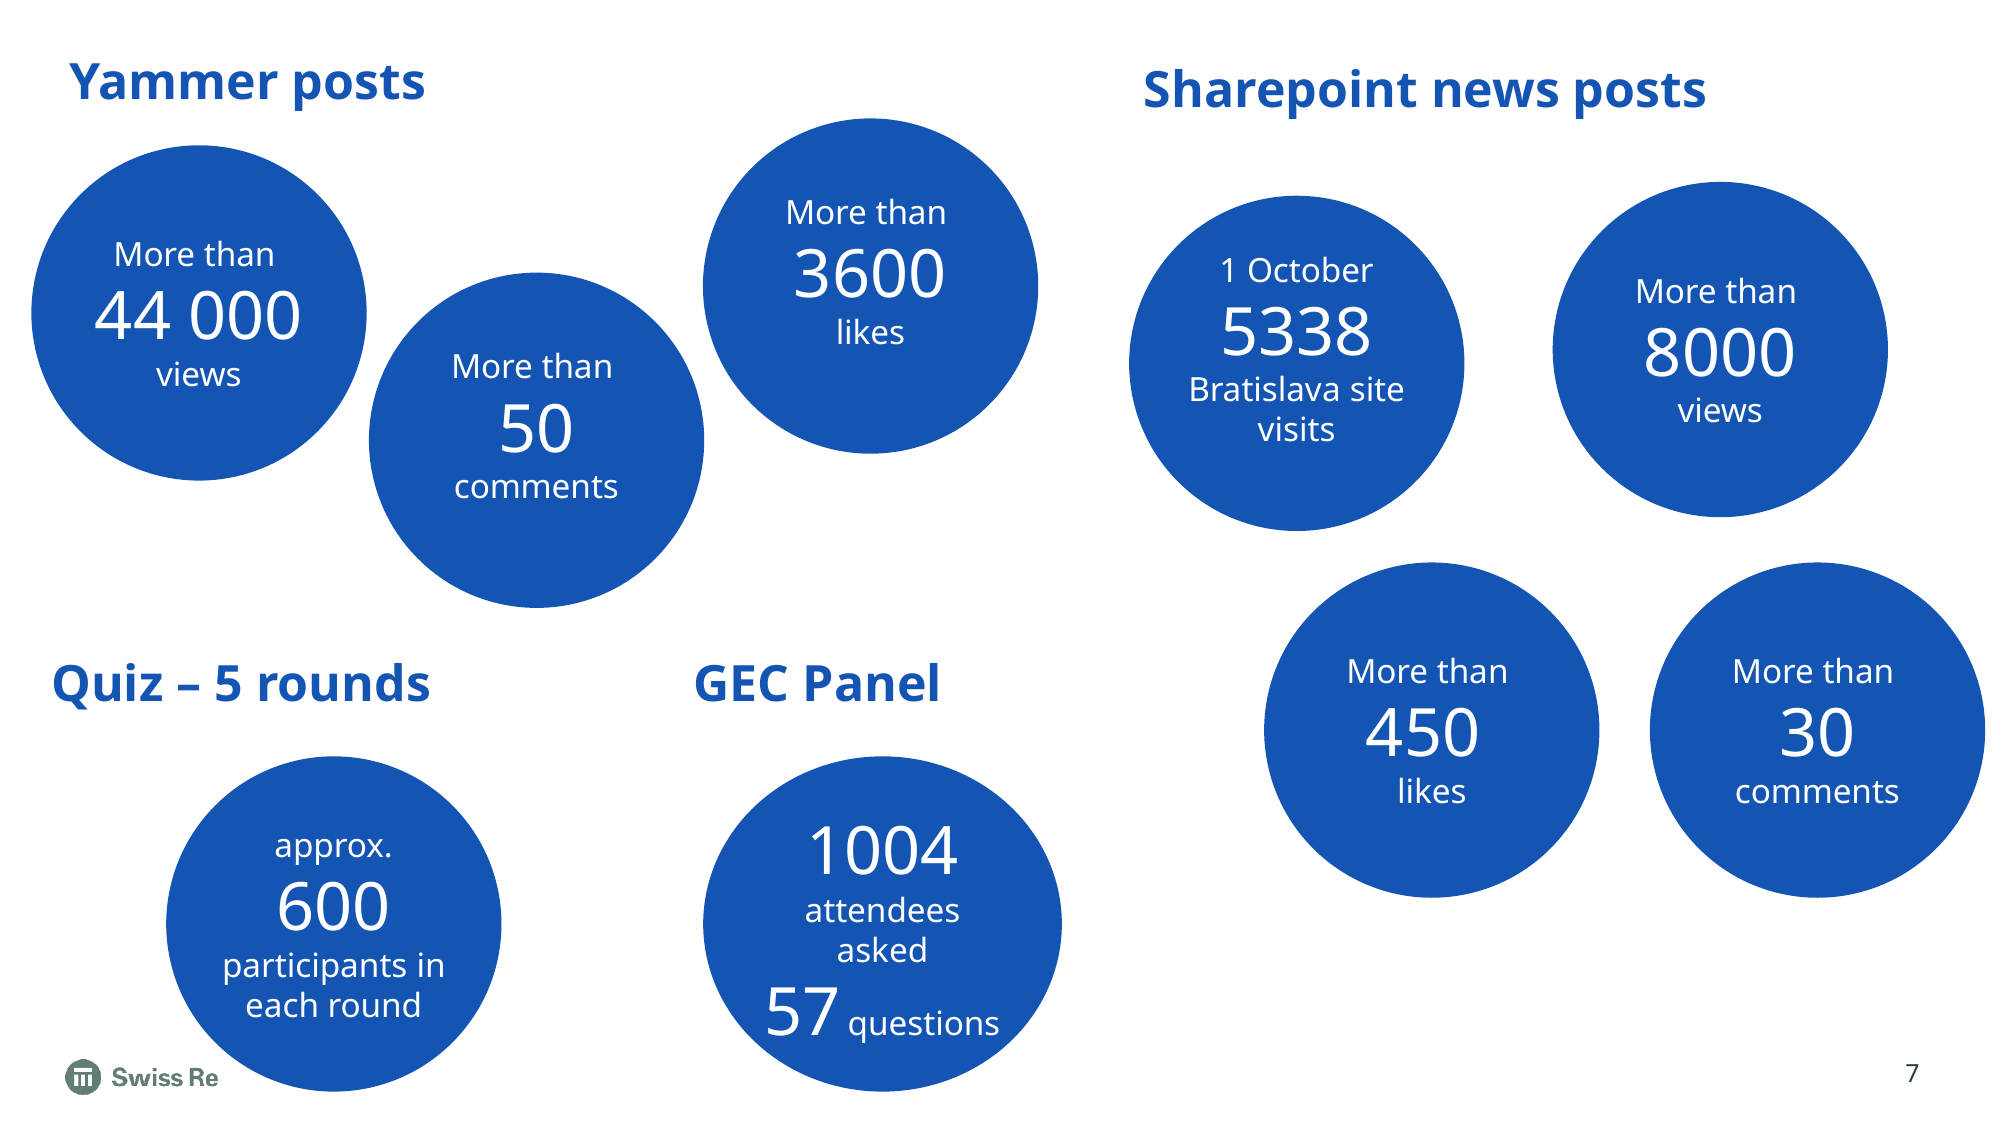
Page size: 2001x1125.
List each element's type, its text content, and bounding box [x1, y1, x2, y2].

text_box More than 50 comments [366, 270, 707, 611]
text_box More than 8000 views [1550, 179, 1891, 520]
text_box More than 3600 likes [700, 116, 1041, 456]
picture [65, 1059, 218, 1095]
text_box Sharepoint news posts [1129, 49, 1794, 125]
text_box approx. 600 participants in each round [164, 754, 504, 1094]
text_box More than 450 likes [1262, 560, 1602, 900]
text_box More than 44 000 views [29, 143, 369, 483]
slide_number 7 [1872, 1061, 1920, 1092]
text_box 1004 attendees asked 57 questions [701, 754, 1064, 1094]
text_box Yammer posts [54, 42, 502, 118]
text_box GEC Panel [679, 644, 1038, 719]
text_box Quiz – 5 rounds [36, 644, 544, 719]
text_box More than 30 comments [1647, 560, 1988, 900]
text_box 1 October 5338 Bratislava site visits [1127, 193, 1467, 534]
